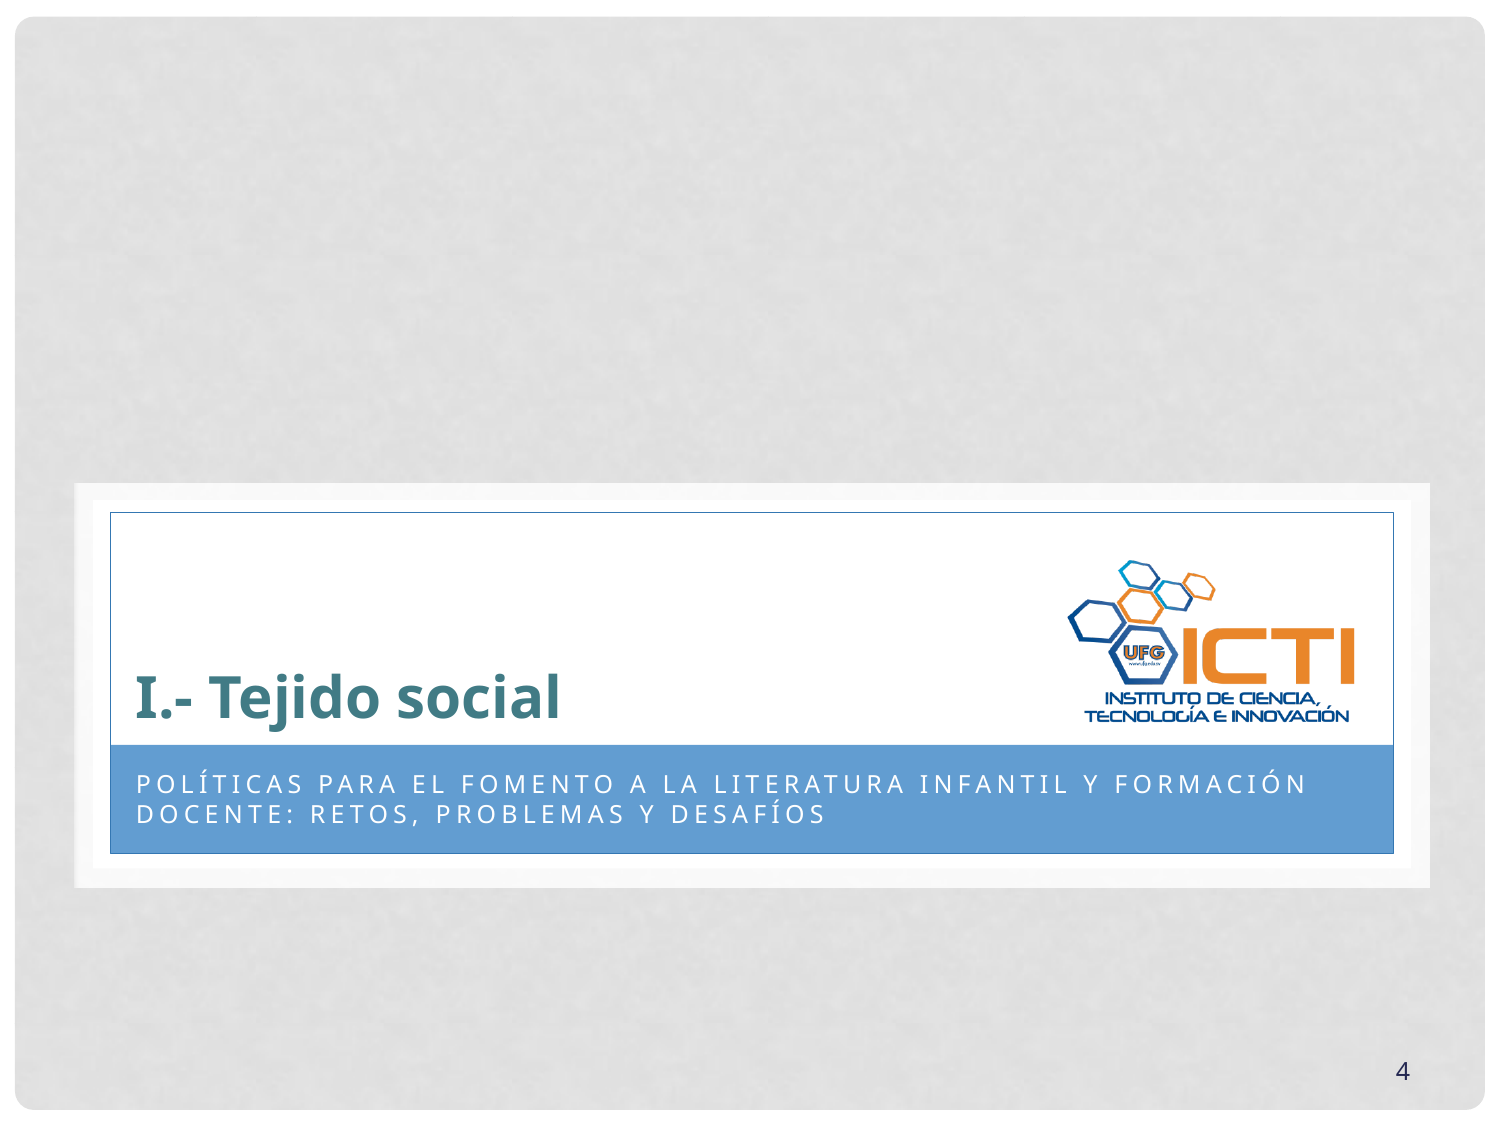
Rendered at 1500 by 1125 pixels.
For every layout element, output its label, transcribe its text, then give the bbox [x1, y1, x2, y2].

title I.- Tejido social [120, 525, 1384, 738]
list Políticas para el fomento a la literatura infantil y formación docente: Retos, problemas y desafíos [120, 755, 1384, 842]
picture [1056, 550, 1364, 735]
slide_number 4 [1074, 1042, 1425, 1103]
